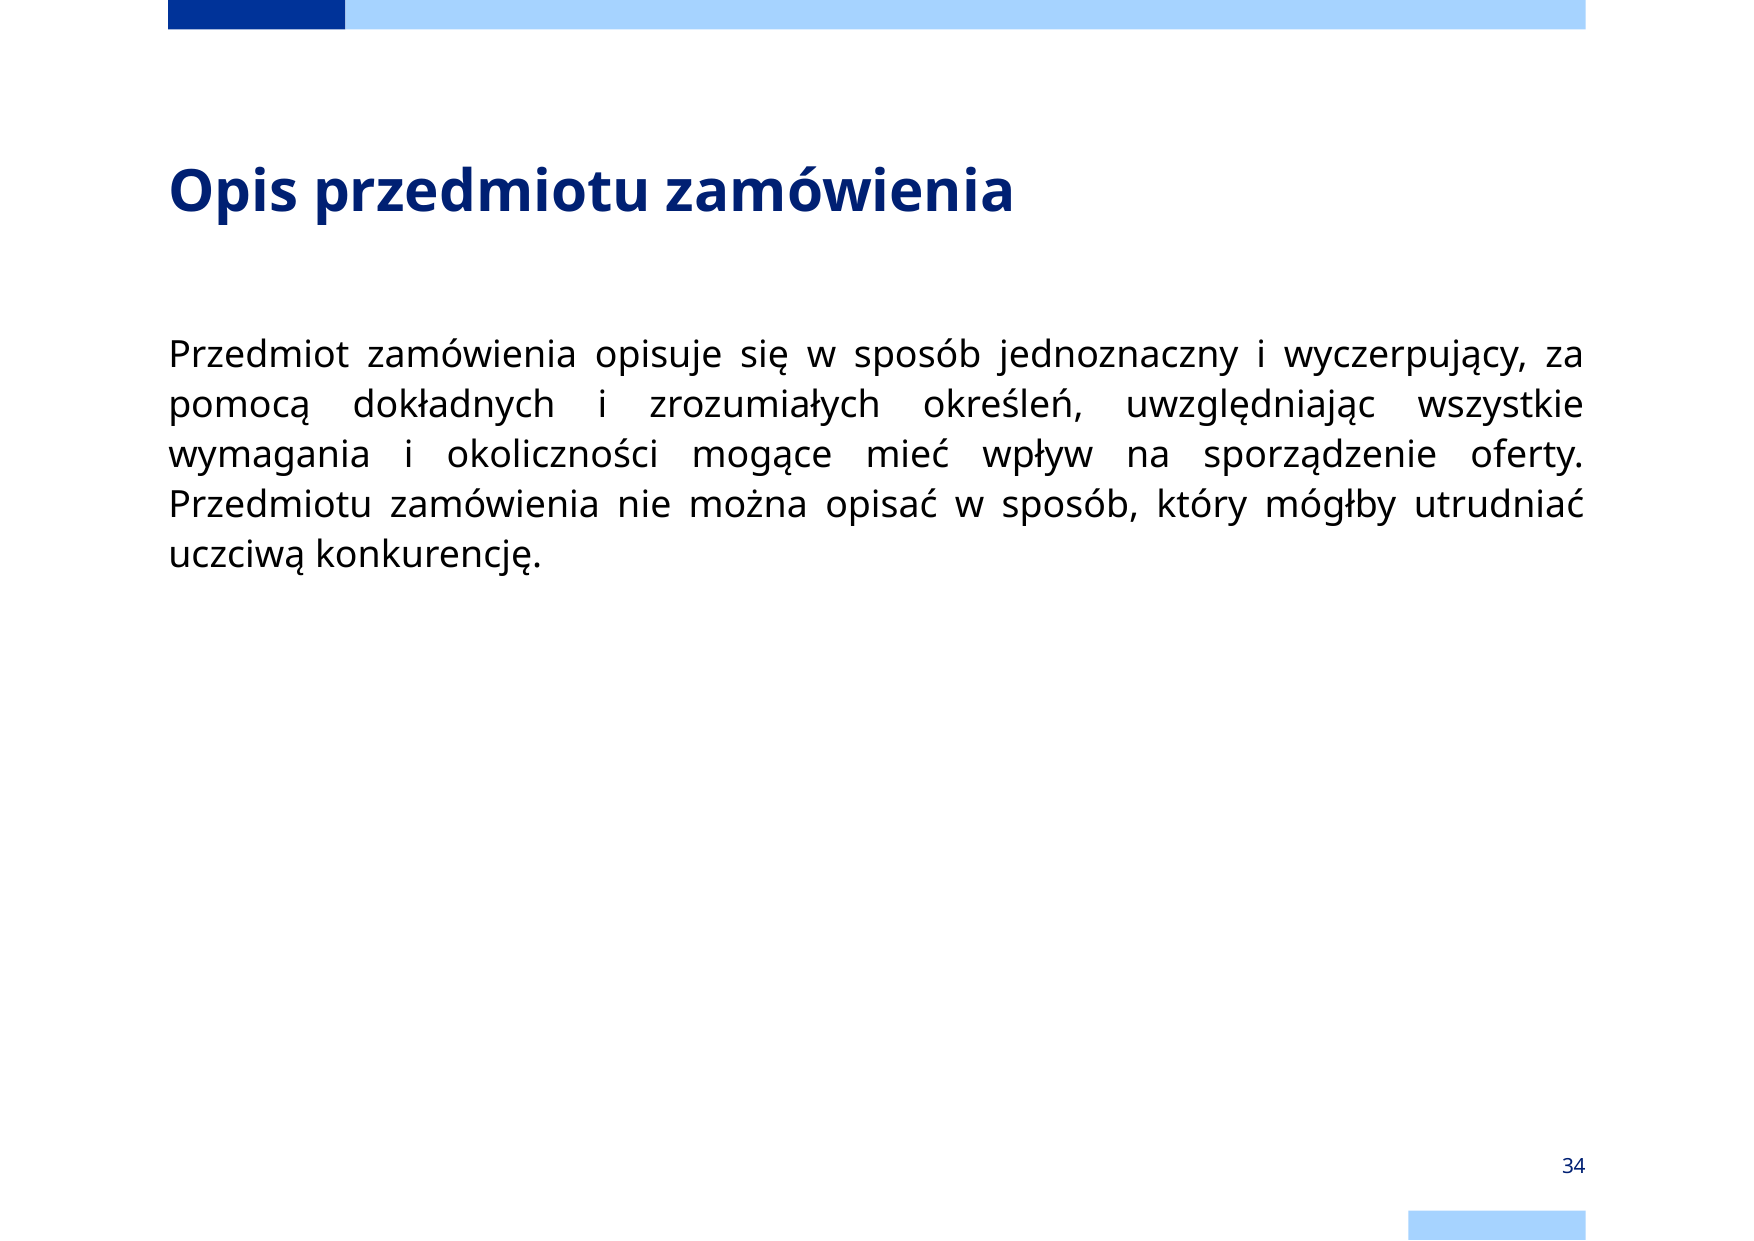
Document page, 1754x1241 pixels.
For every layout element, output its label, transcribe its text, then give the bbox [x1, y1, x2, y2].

title Opis przedmiotu zamówienia [168, 147, 1586, 324]
slide_number 34 [1408, 1151, 1586, 1182]
list Przedmiot zamówienia opisuje się w sposób jednoznaczny i wyczerpujący, za pomocą dokładnych i zrozumiałych określeń, uwzględniając wszystkie wymagania i okoliczności mogące mieć wpływ na sporządzenie oferty. Przedmiotu zamówienia nie można opisać w sposób, który mógłby utrudniać uczciwą konkurencję. [168, 324, 1586, 1093]
